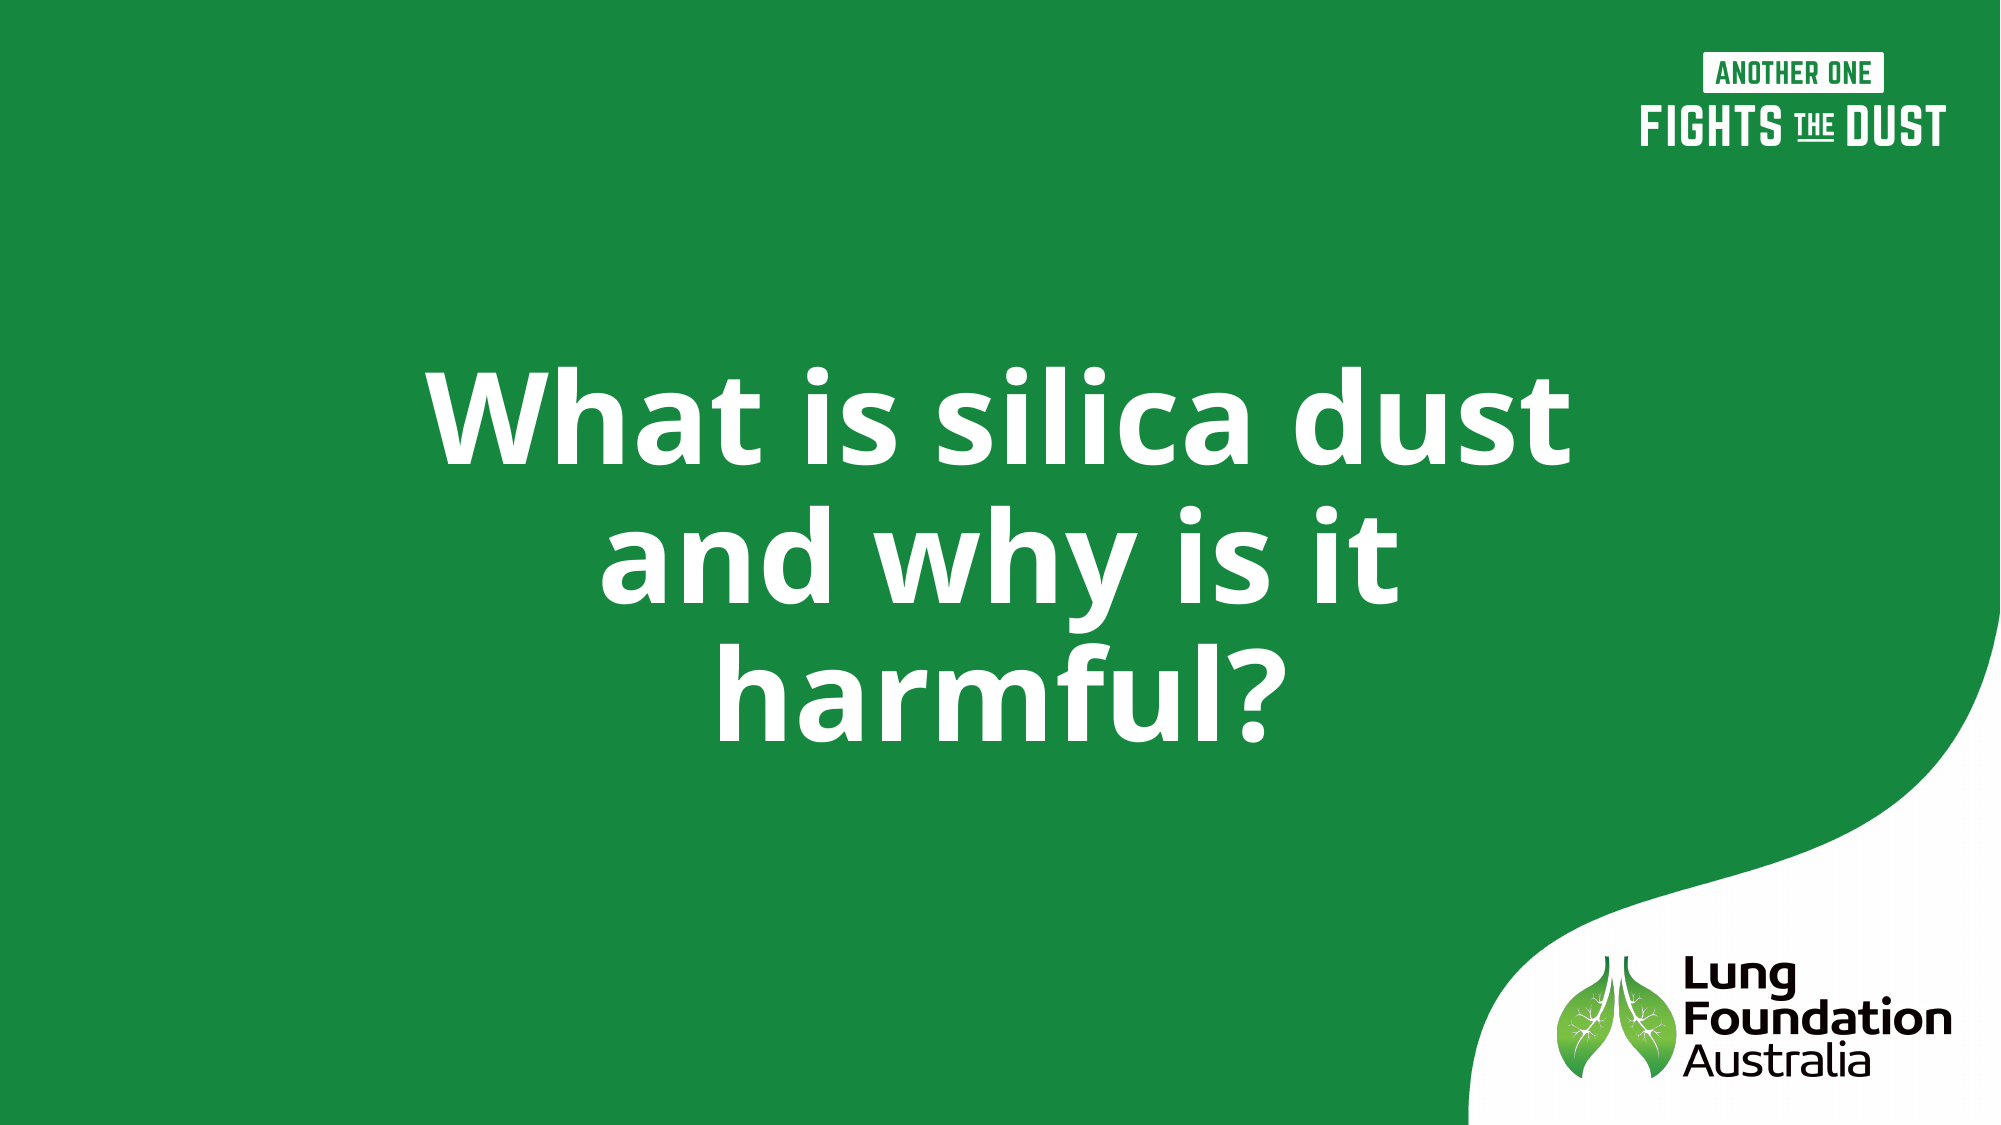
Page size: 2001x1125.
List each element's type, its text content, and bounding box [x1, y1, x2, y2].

list What is silica dust and why is it harmful? [300, 347, 1700, 778]
picture [0, 0, 2000, 1125]
